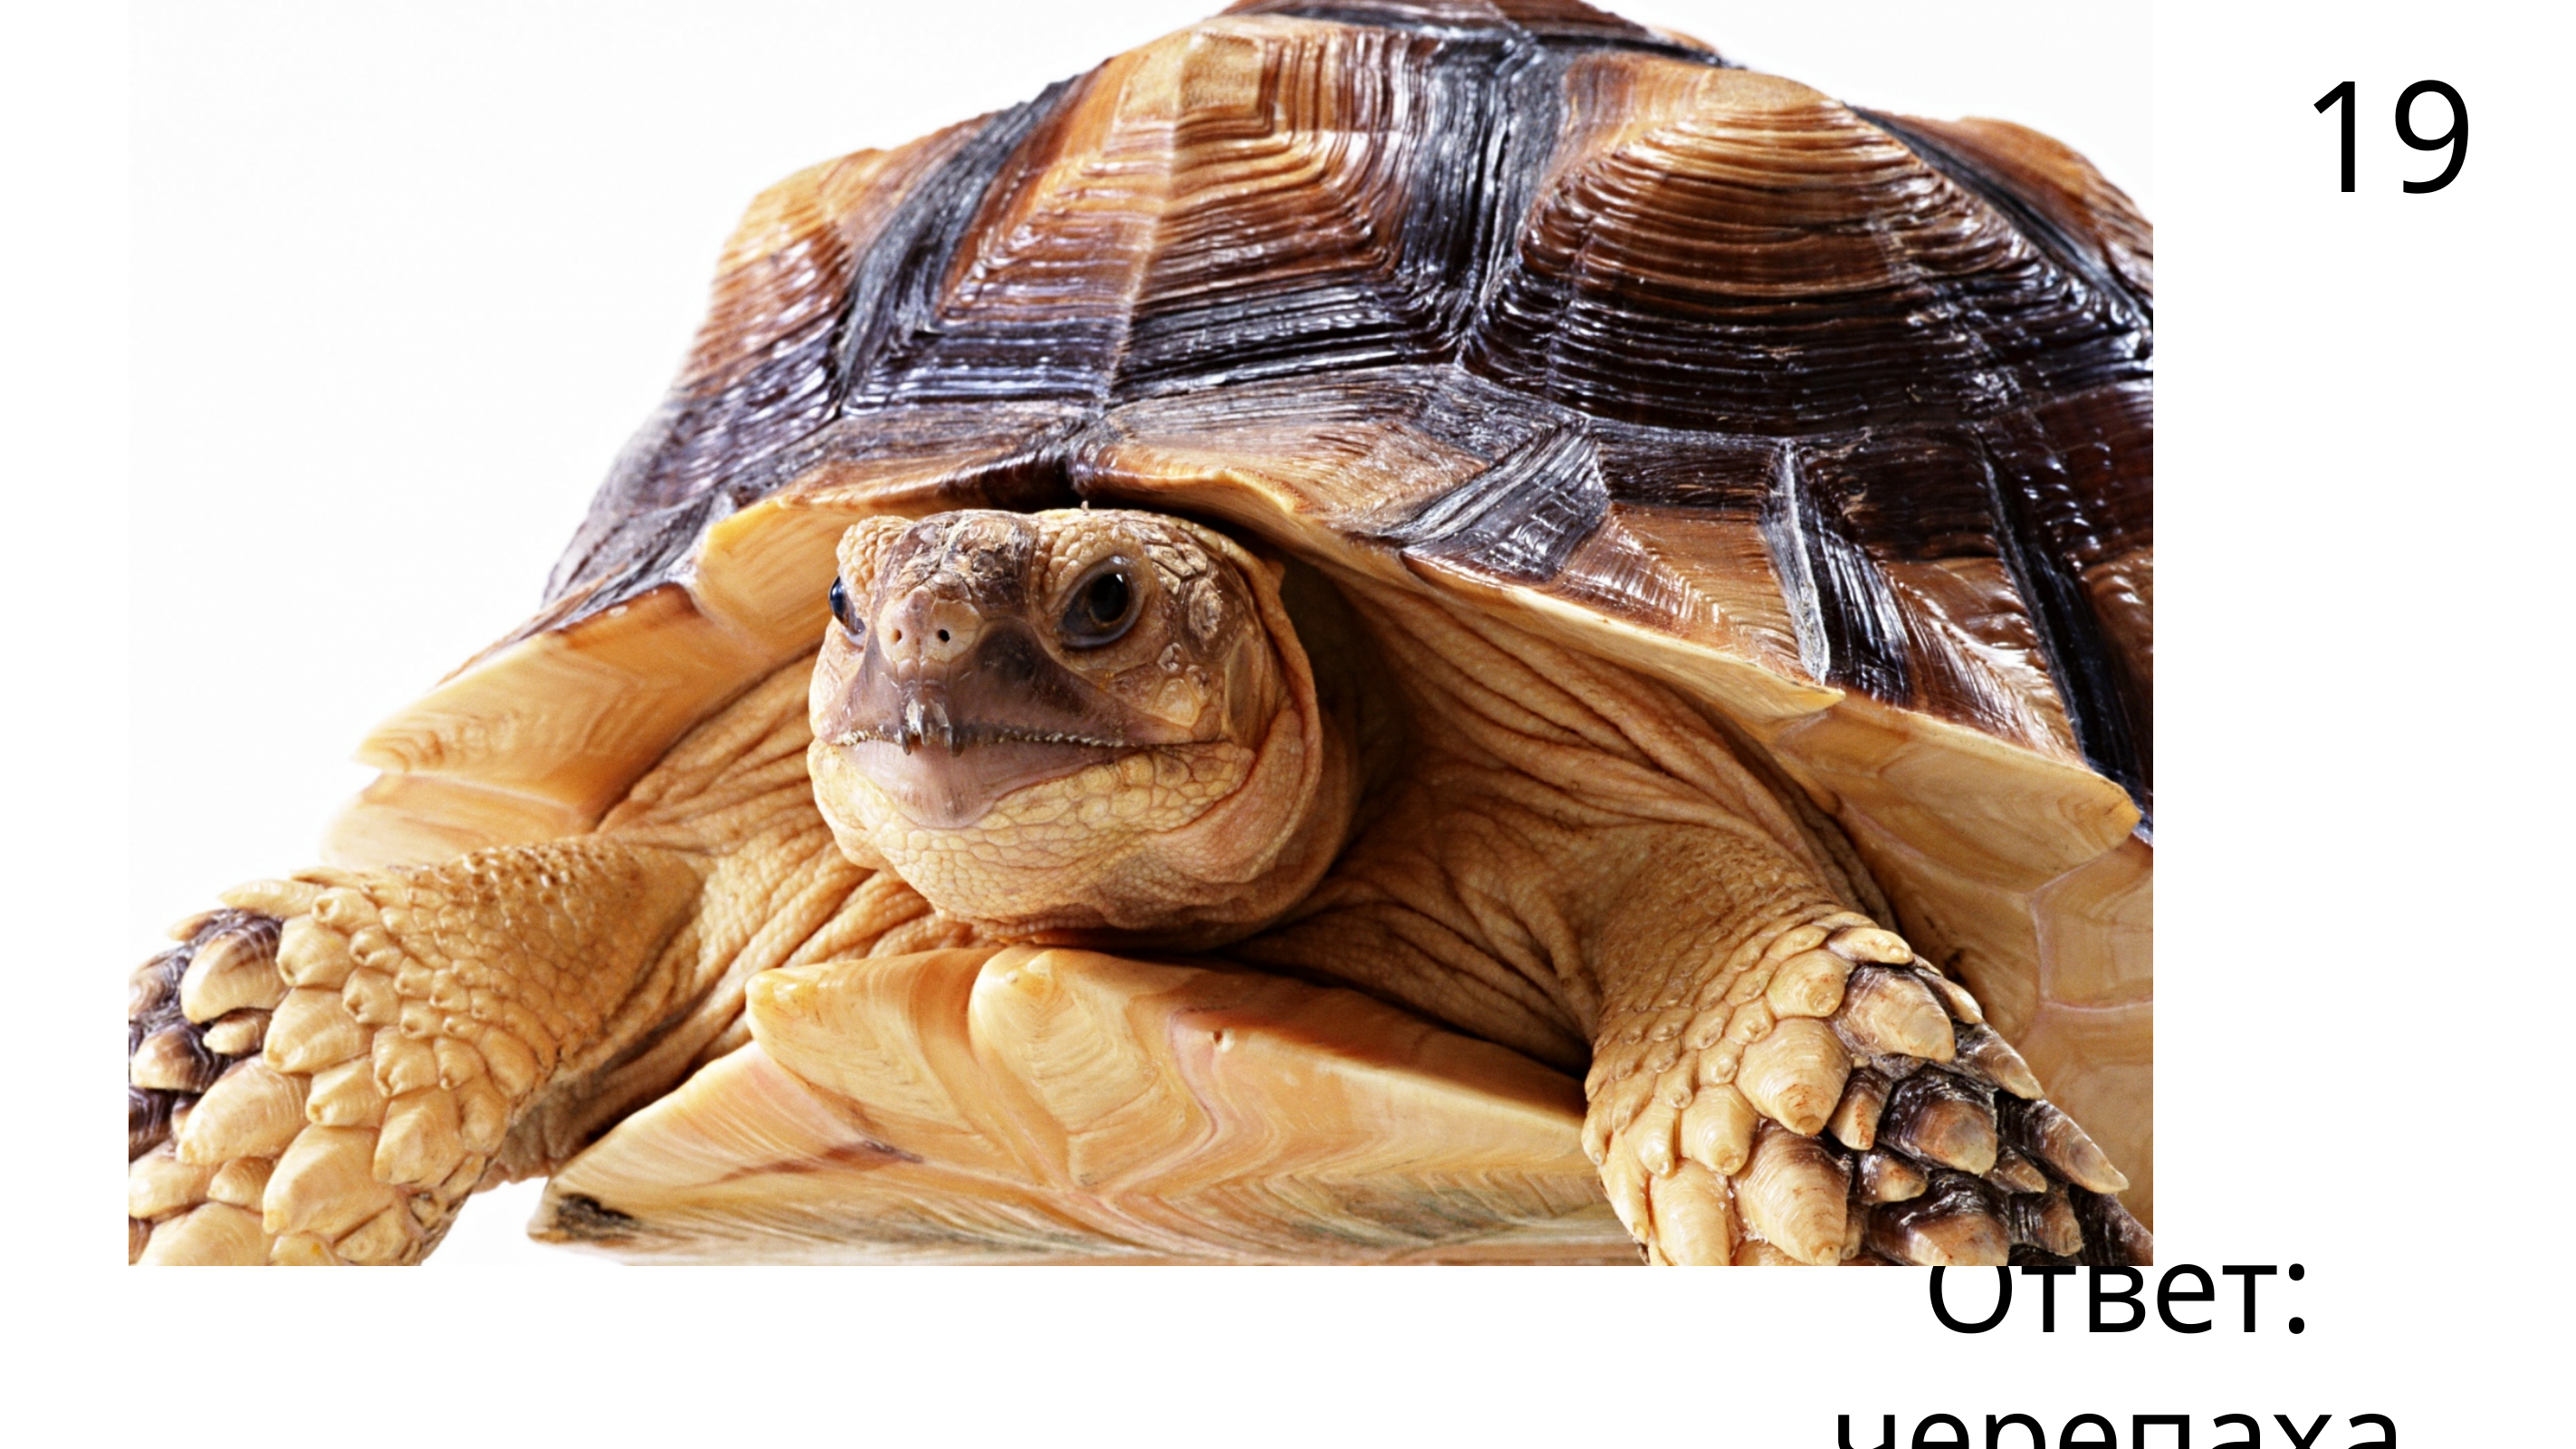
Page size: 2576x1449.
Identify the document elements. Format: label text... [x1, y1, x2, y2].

picture [128, 0, 2154, 1266]
text_box 19 [2292, 30, 2485, 232]
text_box Ответ: черепаха [1660, 1200, 2576, 1449]
